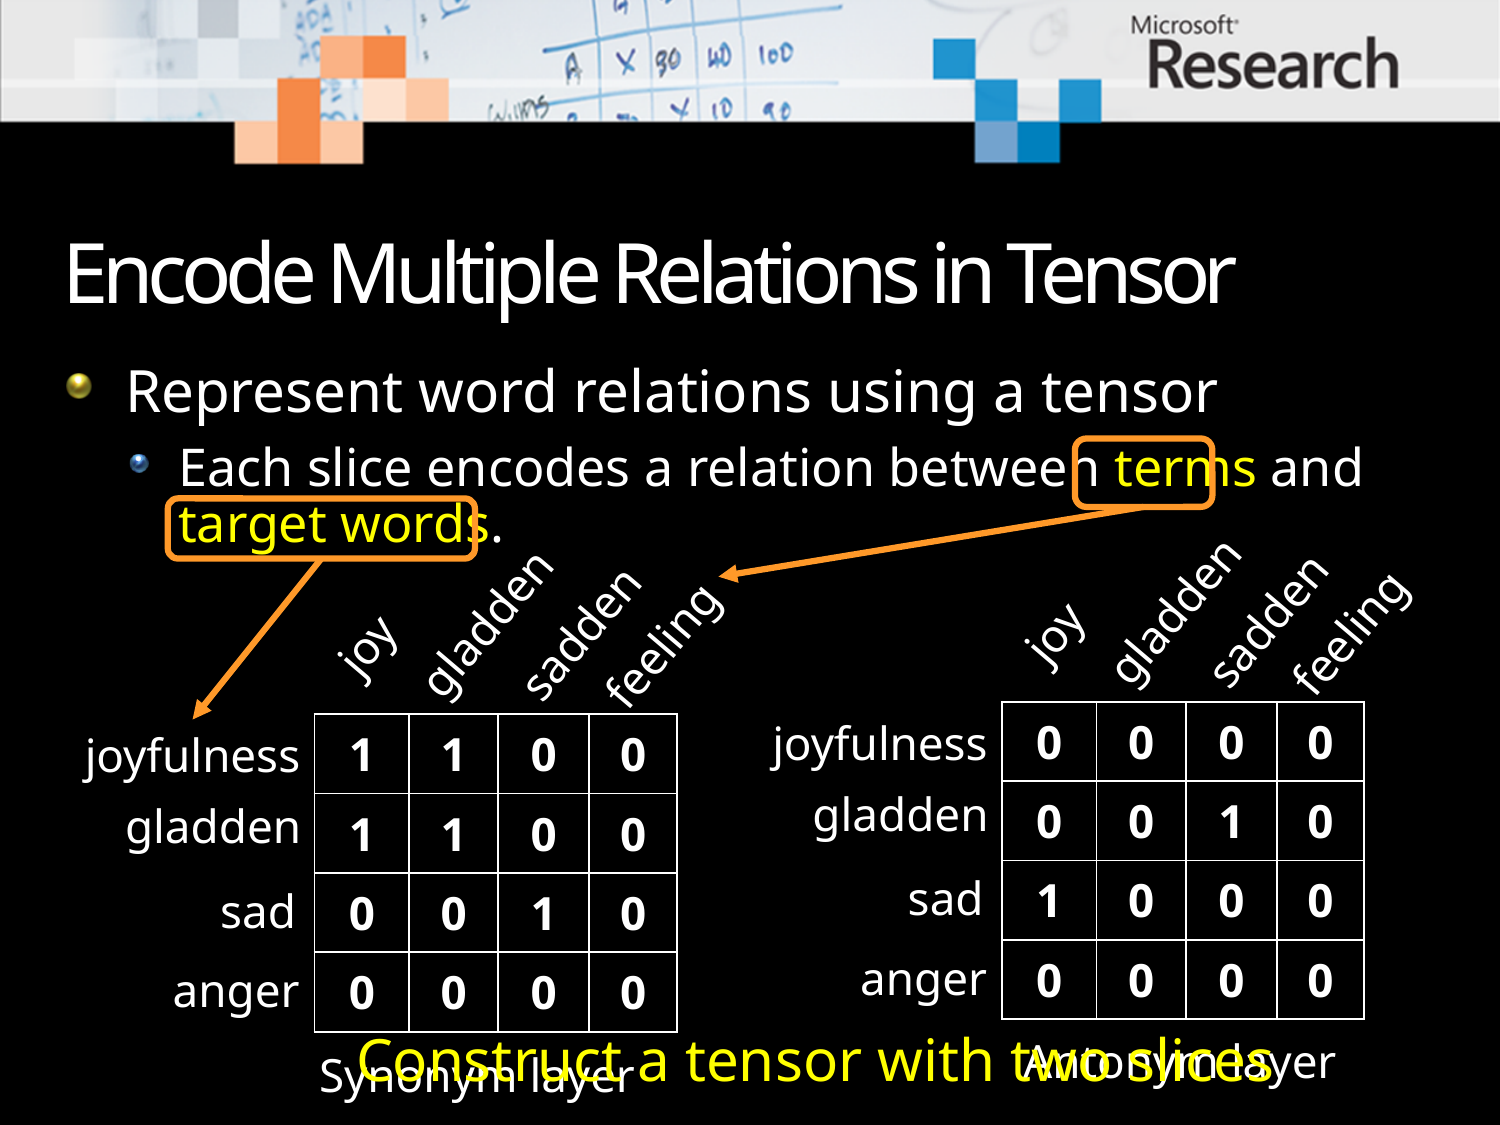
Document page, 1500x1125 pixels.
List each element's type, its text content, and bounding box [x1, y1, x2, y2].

title Encode Multiple Relations in Tensor [62, 231, 1438, 324]
text_box Antonym layer [1290, 1025, 1352, 1095]
picture [0, 0, 1500, 1125]
text_box Construct a tensor with two slices [341, 1015, 1290, 1101]
text_box Synonym layer [304, 1039, 650, 1109]
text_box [761, 511, 1385, 1013]
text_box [74, 524, 698, 1026]
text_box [167, 438, 1213, 720]
text_box Represent word relations using a tensor Each slice encodes a relation between terms and target words. [62, 362, 1438, 554]
